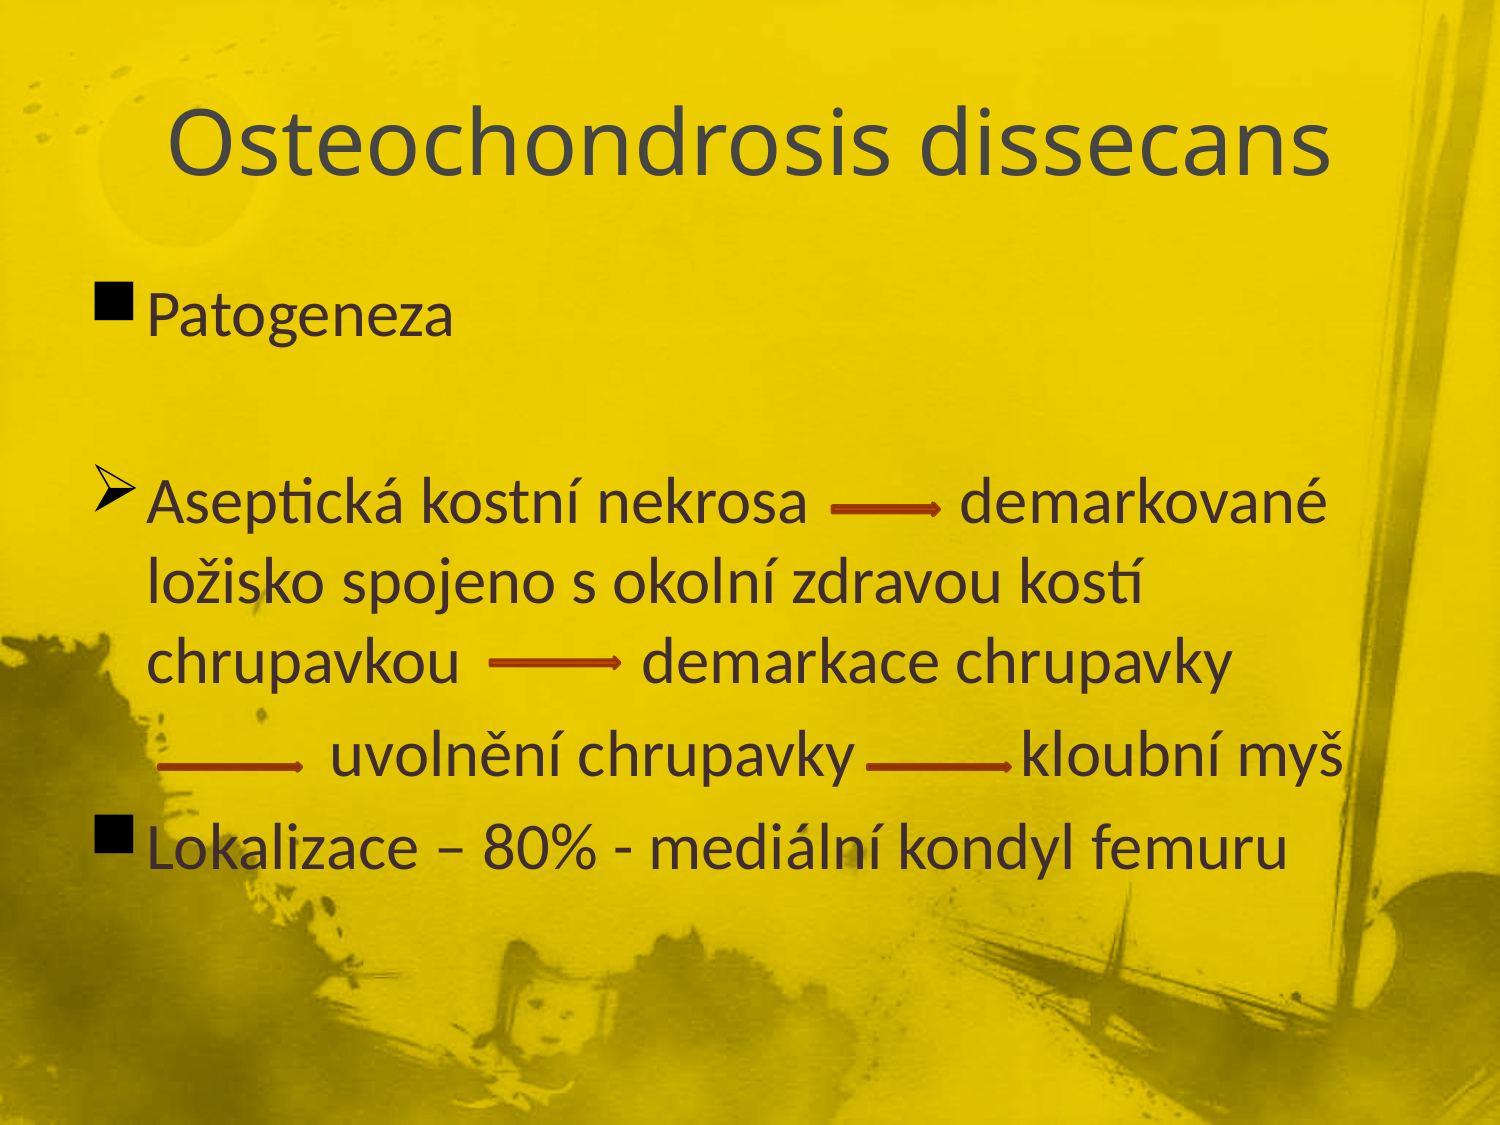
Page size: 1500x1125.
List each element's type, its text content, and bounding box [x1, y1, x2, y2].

text_box [488, 655, 622, 671]
list Patogeneza Aseptická kostní nekrosa demarkované ložisko spojeno s okolní zdravou kostí chrupavkou demarkace chrupavky uvolnění chrupavky kloubní myš Lokalizace – 80% - mediální kondyl femuru [75, 262, 1425, 1005]
text_box [157, 761, 303, 773]
text_box [866, 761, 1012, 773]
title Osteochondrosis dissecans [75, 45, 1425, 233]
text_box [831, 501, 941, 517]
